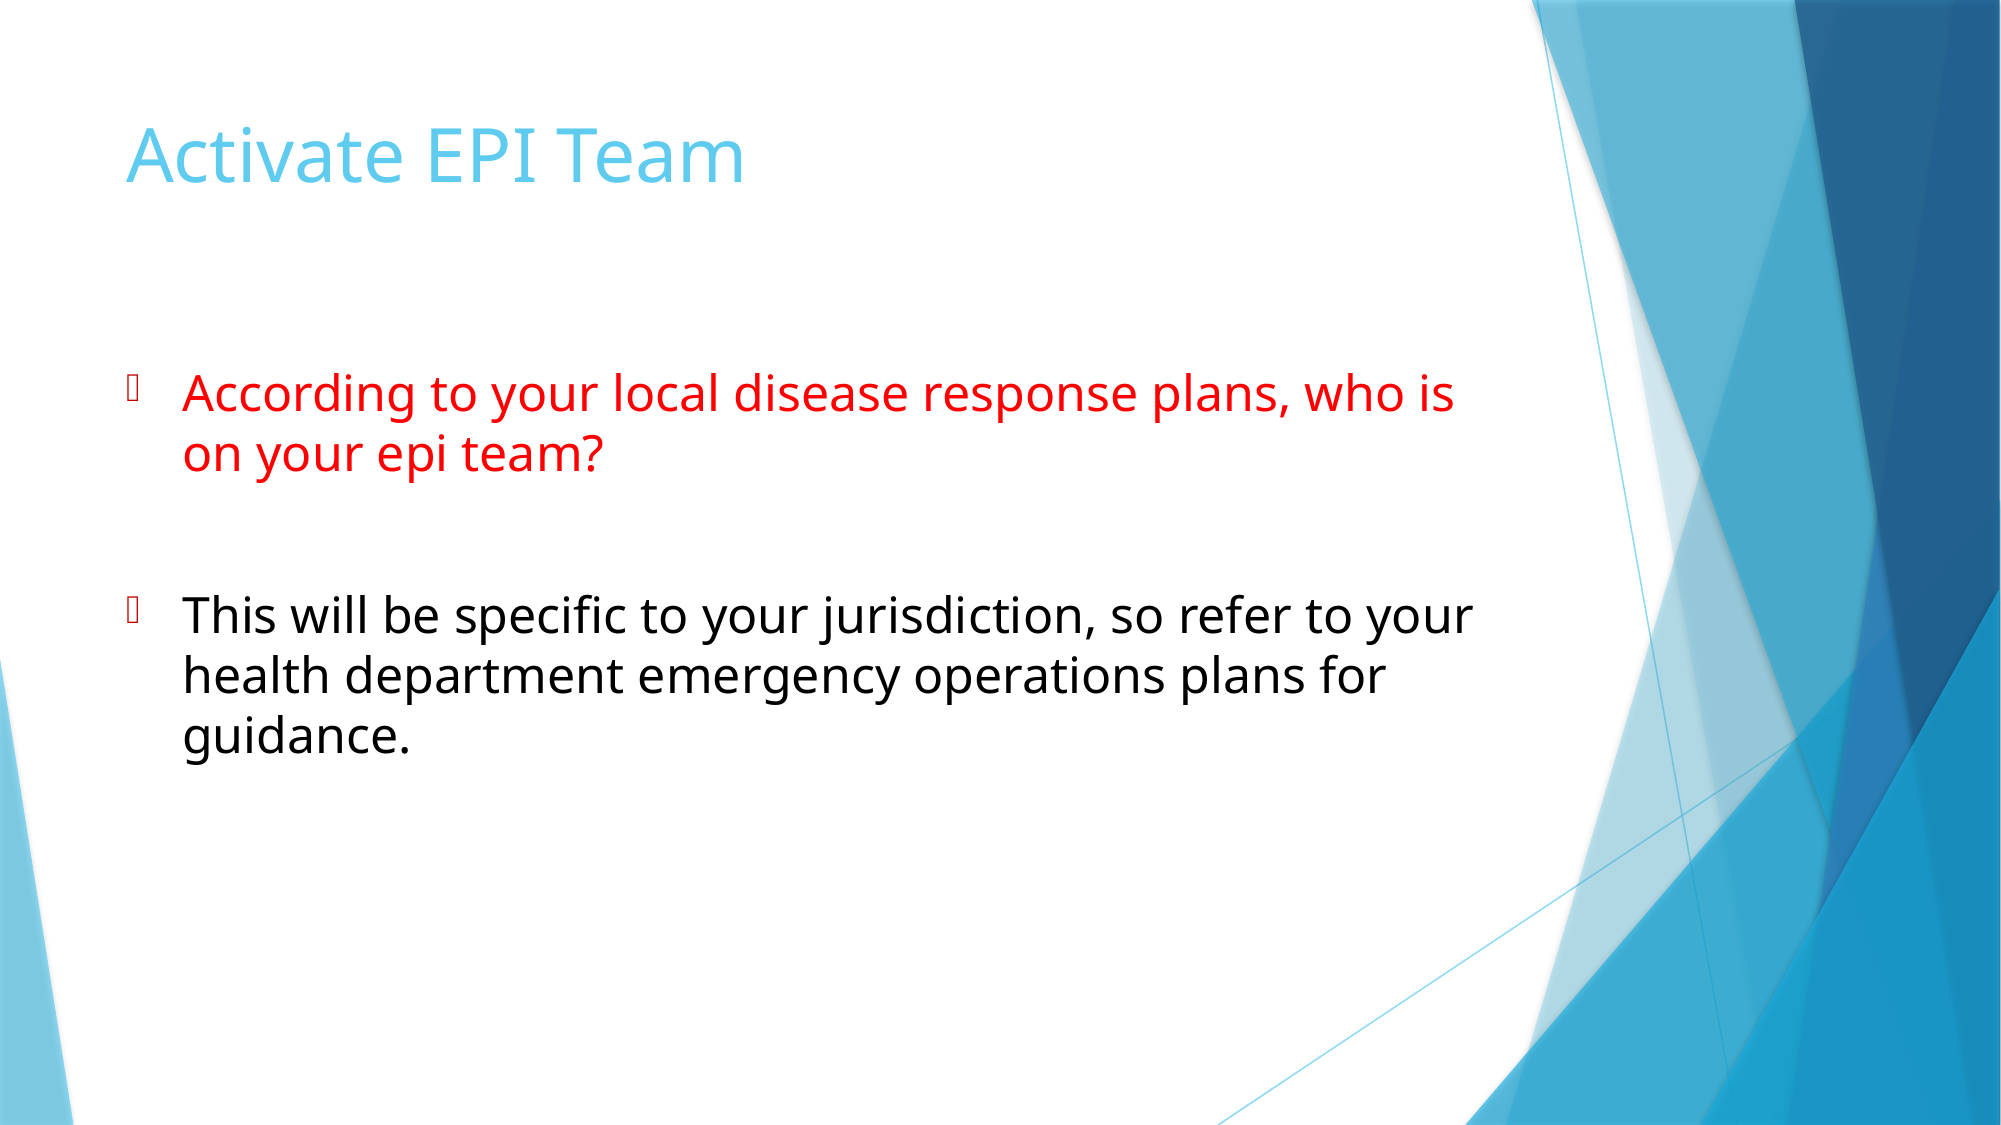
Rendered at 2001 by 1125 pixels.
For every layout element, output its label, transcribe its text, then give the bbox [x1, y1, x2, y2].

list According to your local disease response plans, who is on your epi team? This will be specific to your jurisdiction, so refer to your health department emergency operations plans for guidance. [111, 354, 1522, 992]
title Activate EPI Team [111, 99, 1522, 317]
